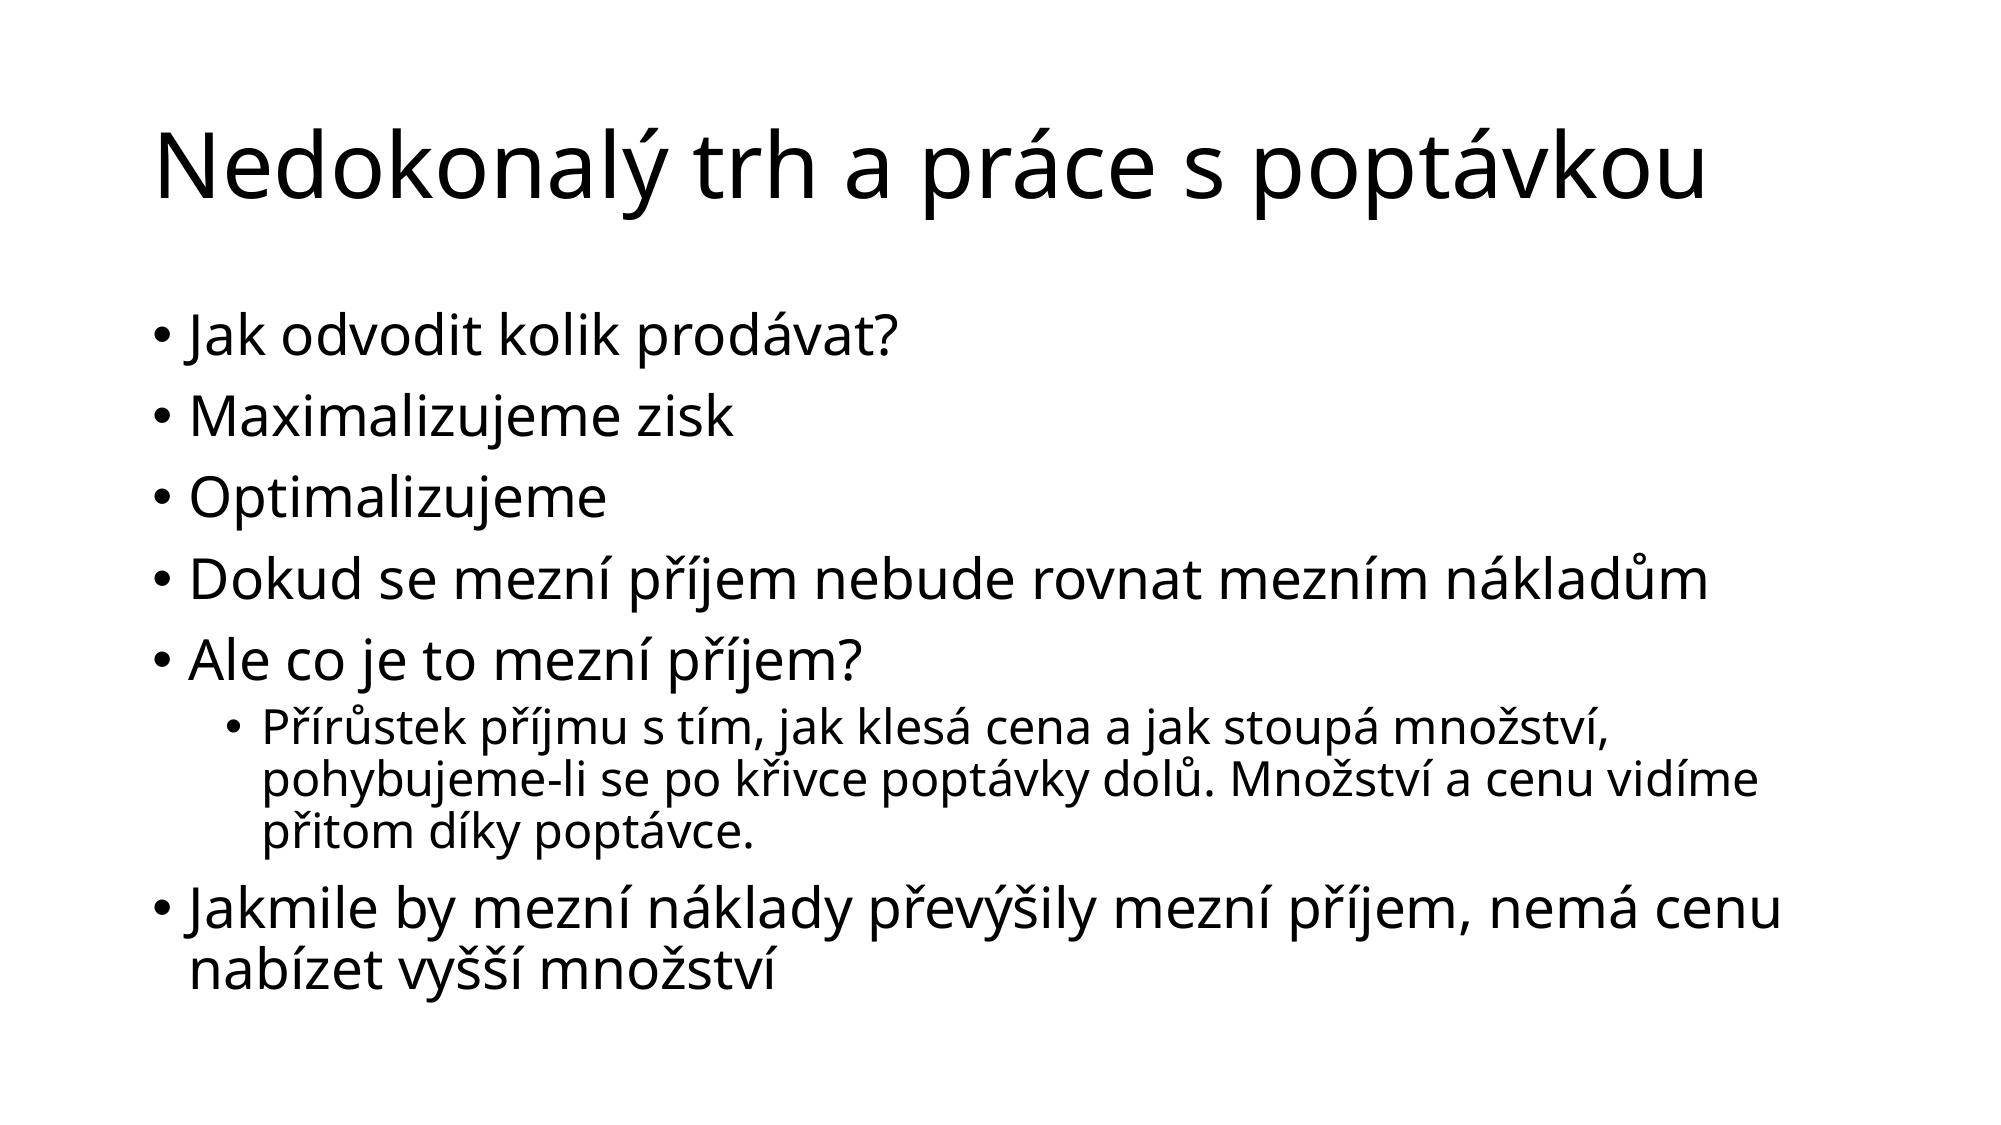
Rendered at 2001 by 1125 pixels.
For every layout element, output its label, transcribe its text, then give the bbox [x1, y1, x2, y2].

title Nedokonalý trh a práce s poptávkou [137, 59, 1863, 278]
list Jak odvodit kolik prodávat? Maximalizujeme zisk Optimalizujeme Dokud se mezní příjem nebude rovnat mezním nákladům Ale co je to mezní příjem? Přírůstek příjmu s tím, jak klesá cena a jak stoupá množství, pohybujeme-li se po křivce poptávky dolů. Množství a cenu vidíme přitom díky poptávce. Jakmile by mezní náklady převýšily mezní příjem, nemá cenu nabízet vyšší množství [137, 299, 1863, 1014]
